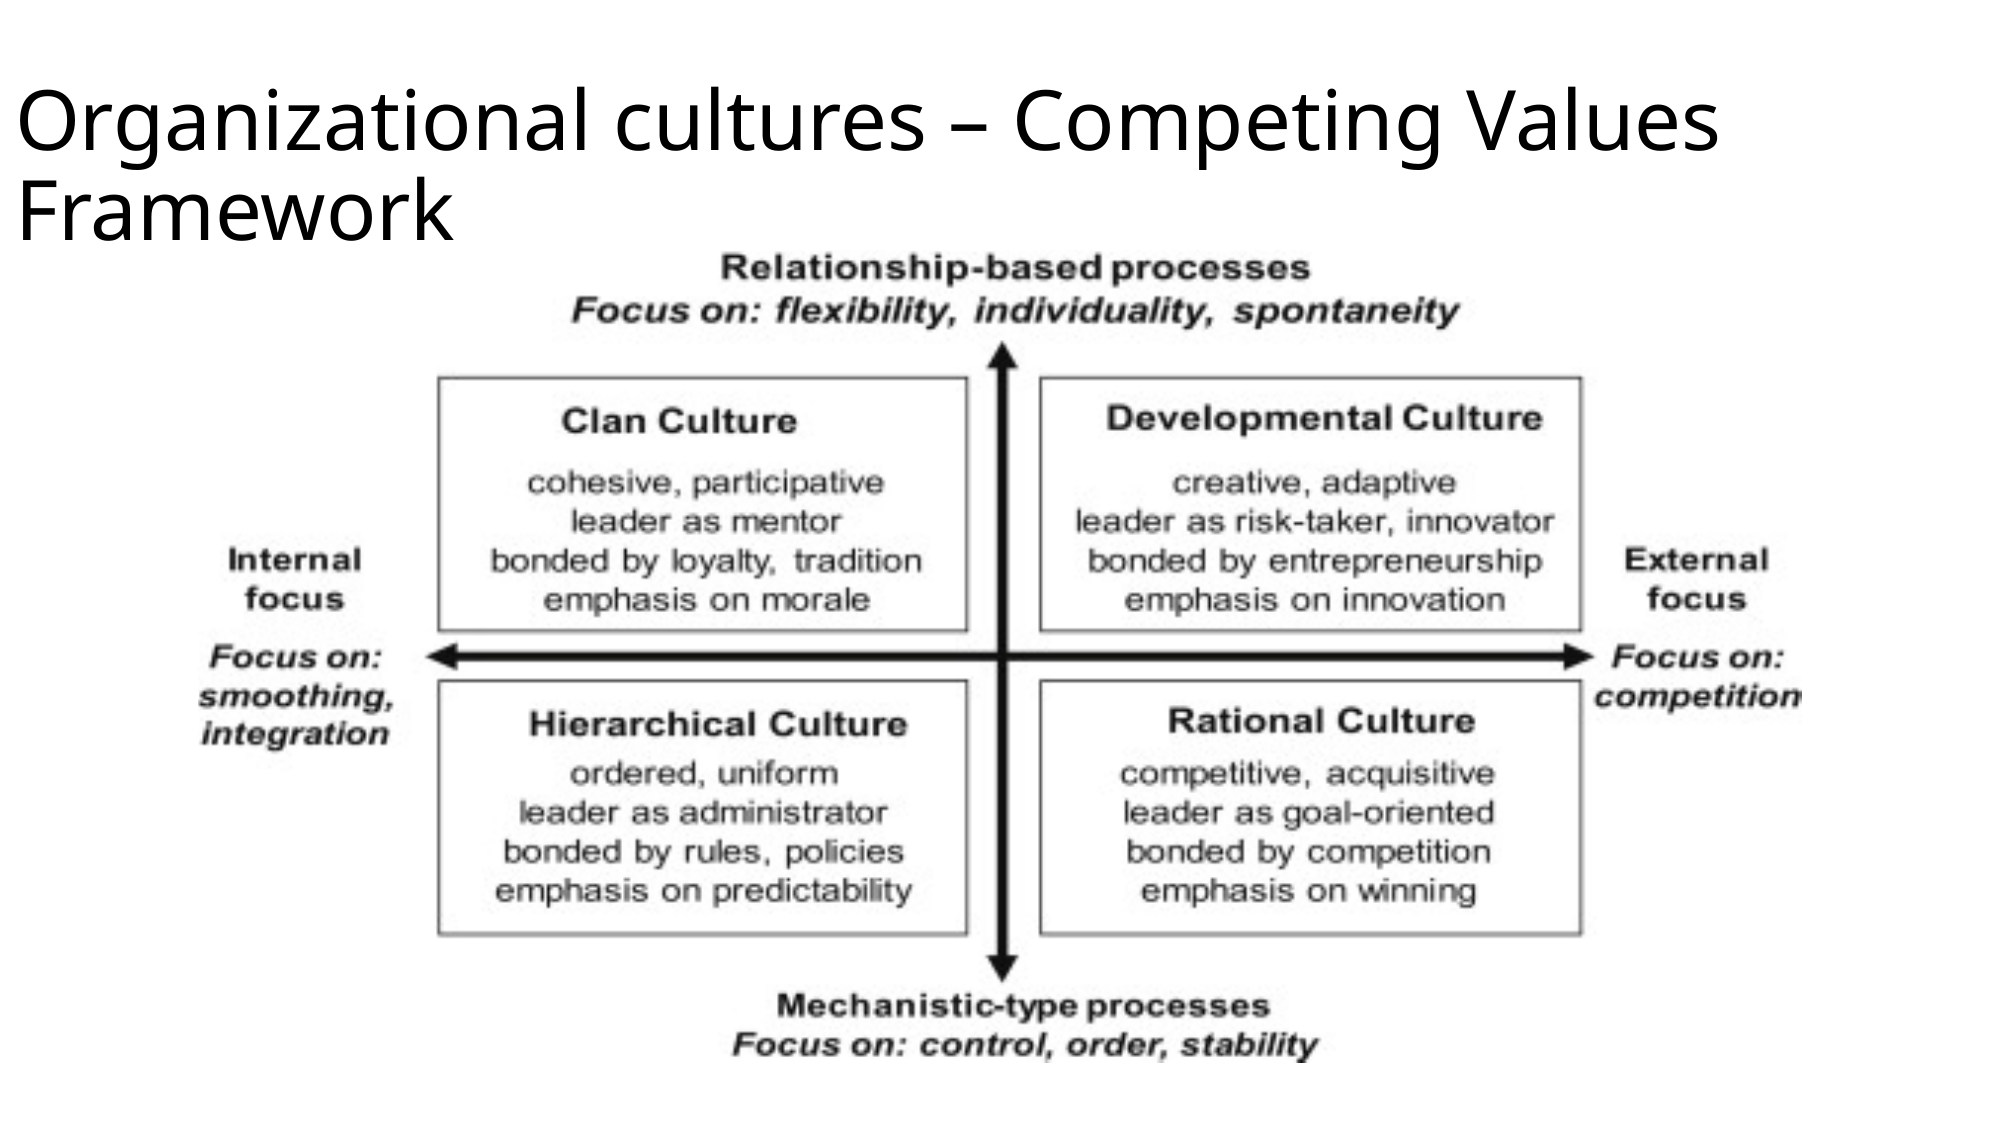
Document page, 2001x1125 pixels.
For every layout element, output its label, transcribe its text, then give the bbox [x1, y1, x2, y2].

title Organizational cultures – Competing Values Framework [0, 59, 2000, 278]
picture [198, 250, 1802, 1063]
